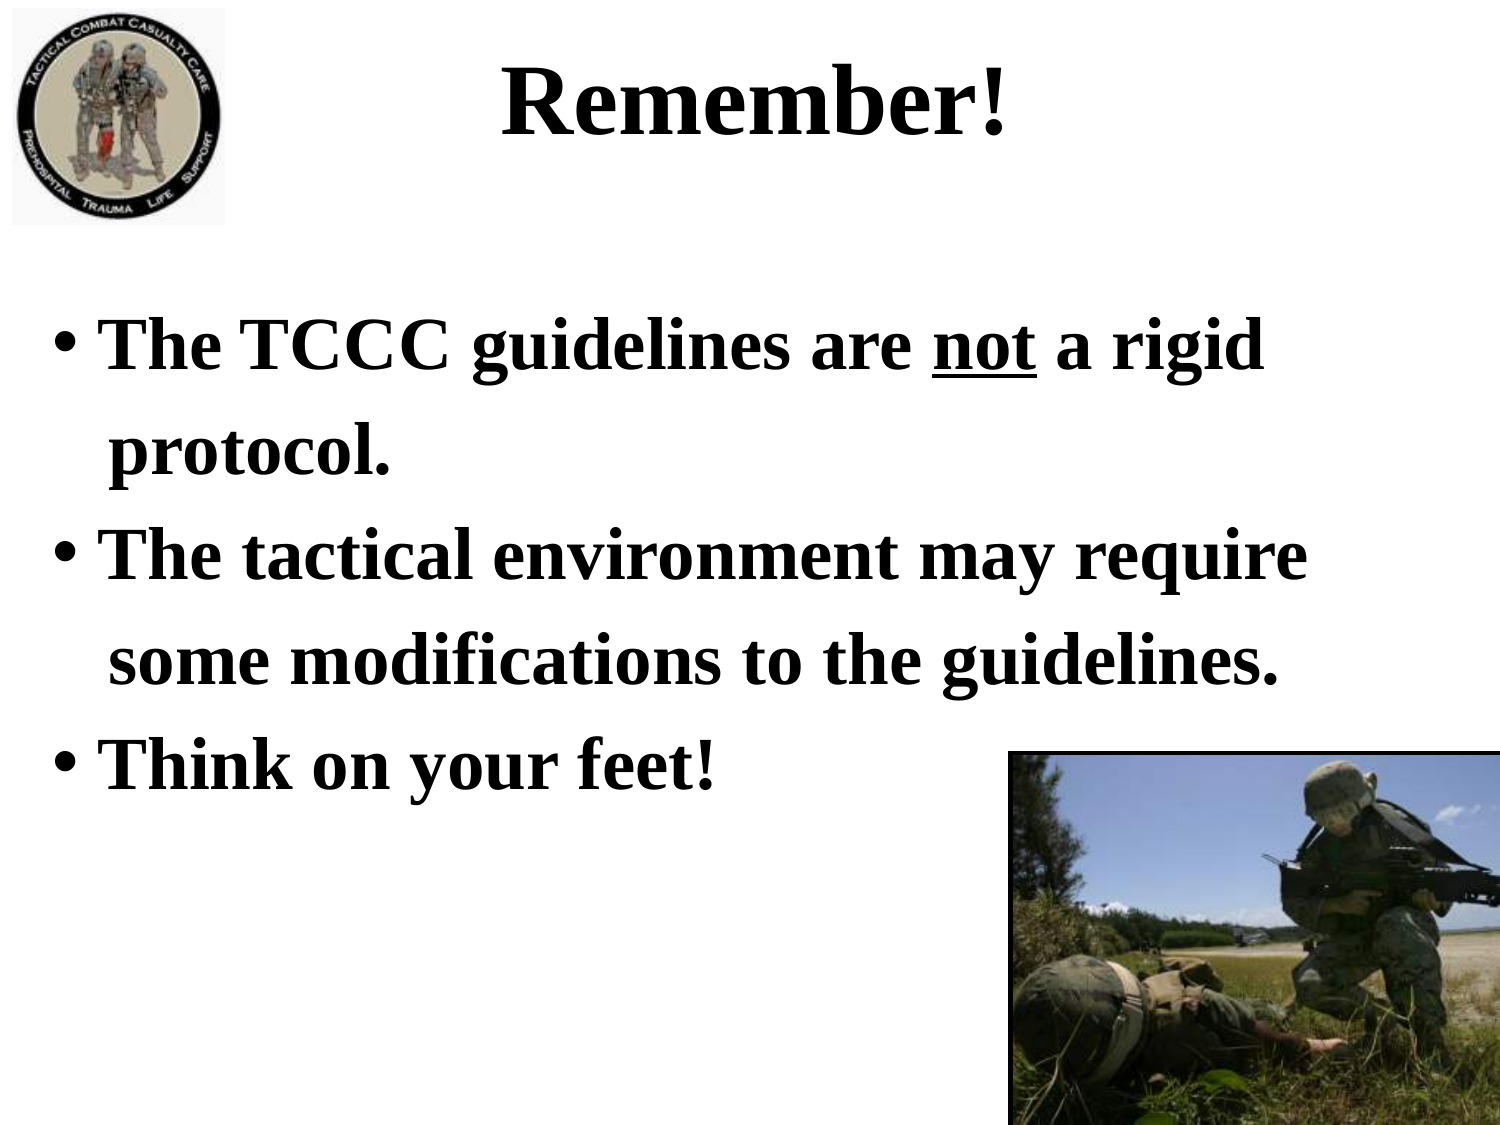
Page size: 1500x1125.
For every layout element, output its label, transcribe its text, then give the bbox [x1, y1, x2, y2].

list The TCCC guidelines are not a rigid protocol. The tactical environment may require some modifications to the guidelines. Think on your feet! [37, 287, 1463, 963]
picture [1012, 754, 1500, 1125]
picture [12, 8, 225, 225]
title Remember! [312, 24, 1201, 163]
